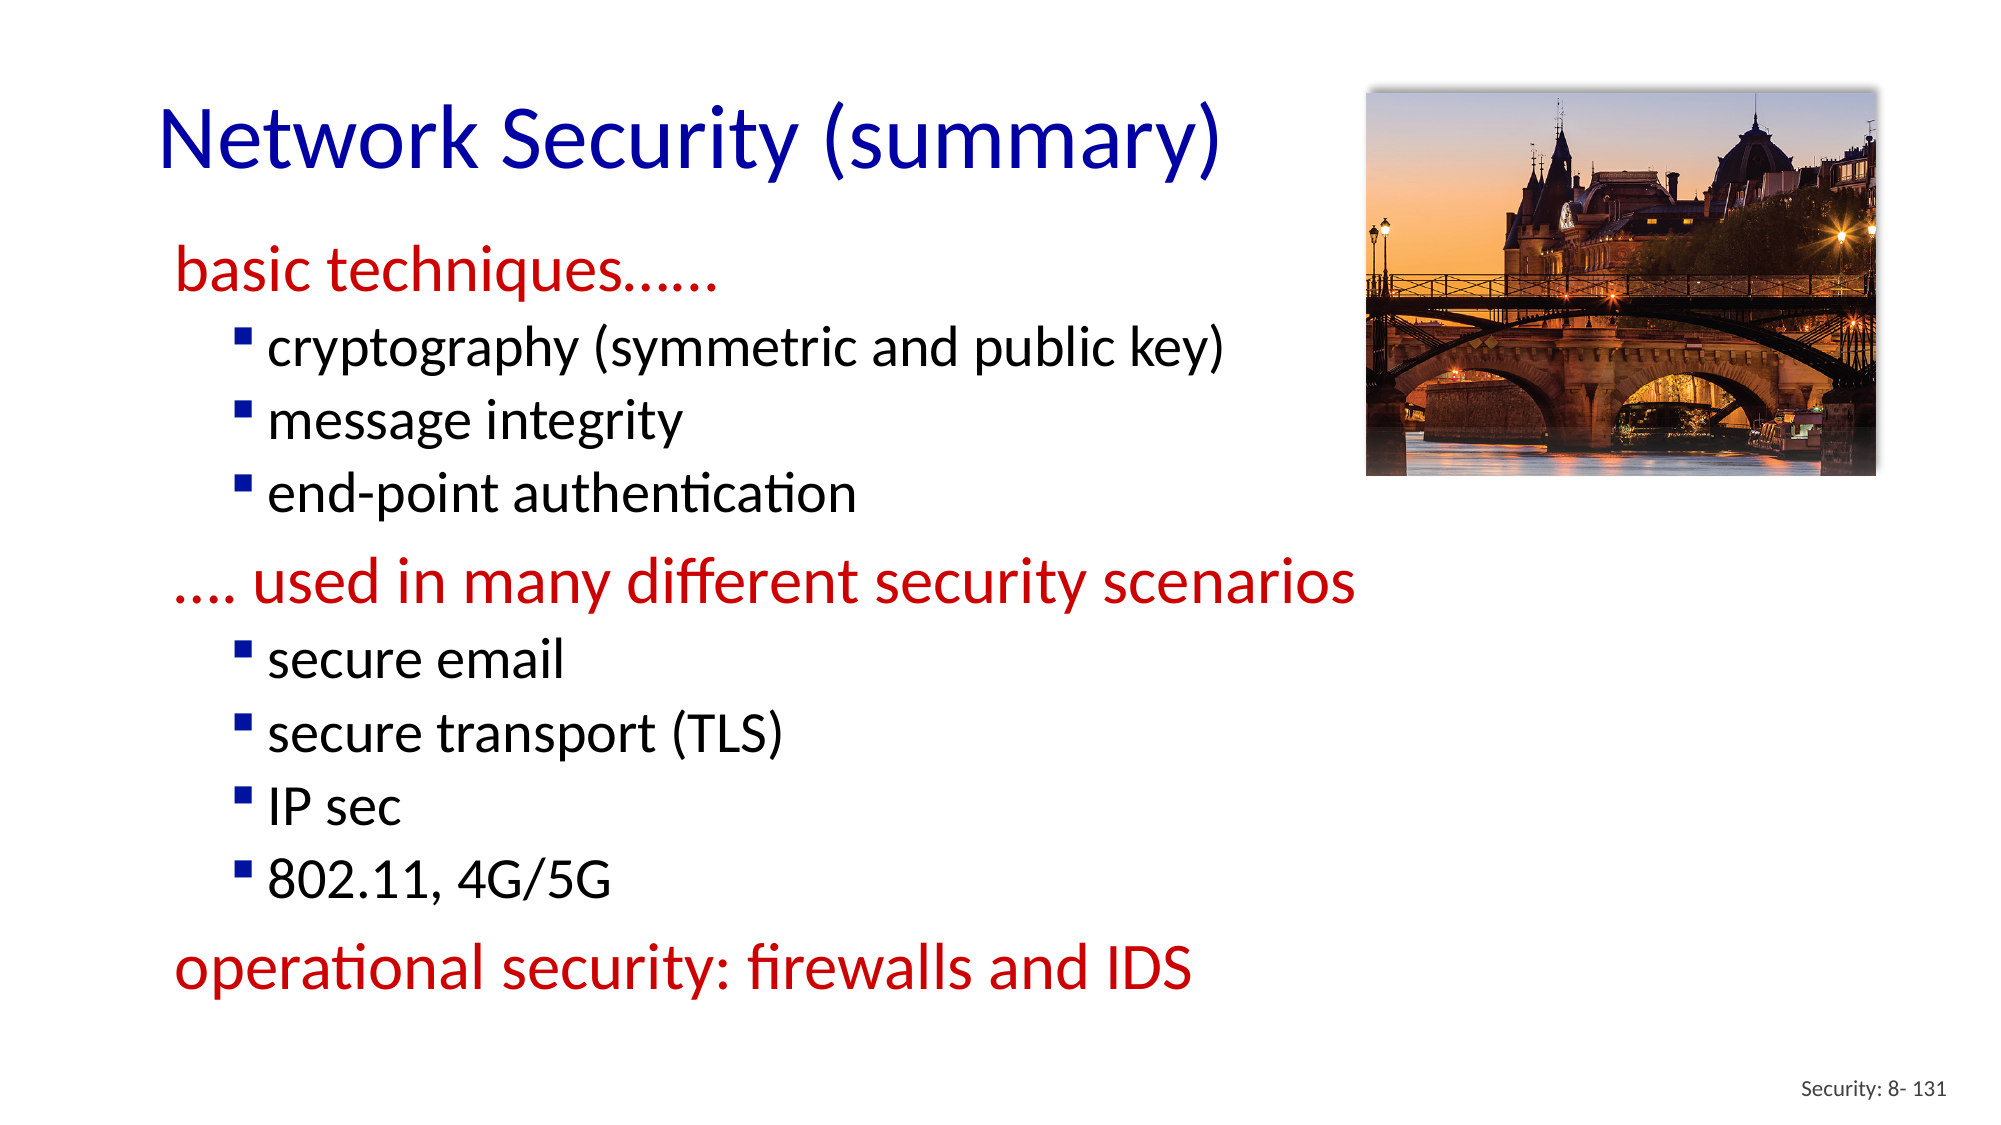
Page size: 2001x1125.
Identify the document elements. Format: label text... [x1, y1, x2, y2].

text_box basic techniques…... cryptography (symmetric and public key) message integrity end-point authentication …. used in many different security scenarios secure email secure transport (TLS) IP sec 802.11, 4G/5G operational security: firewalls and IDS [138, 226, 1476, 1050]
slide_number Security: 8- 131 [1512, 1056, 1963, 1117]
picture [1366, 93, 1876, 476]
text_box Network Security (summary) [142, 65, 1868, 213]
